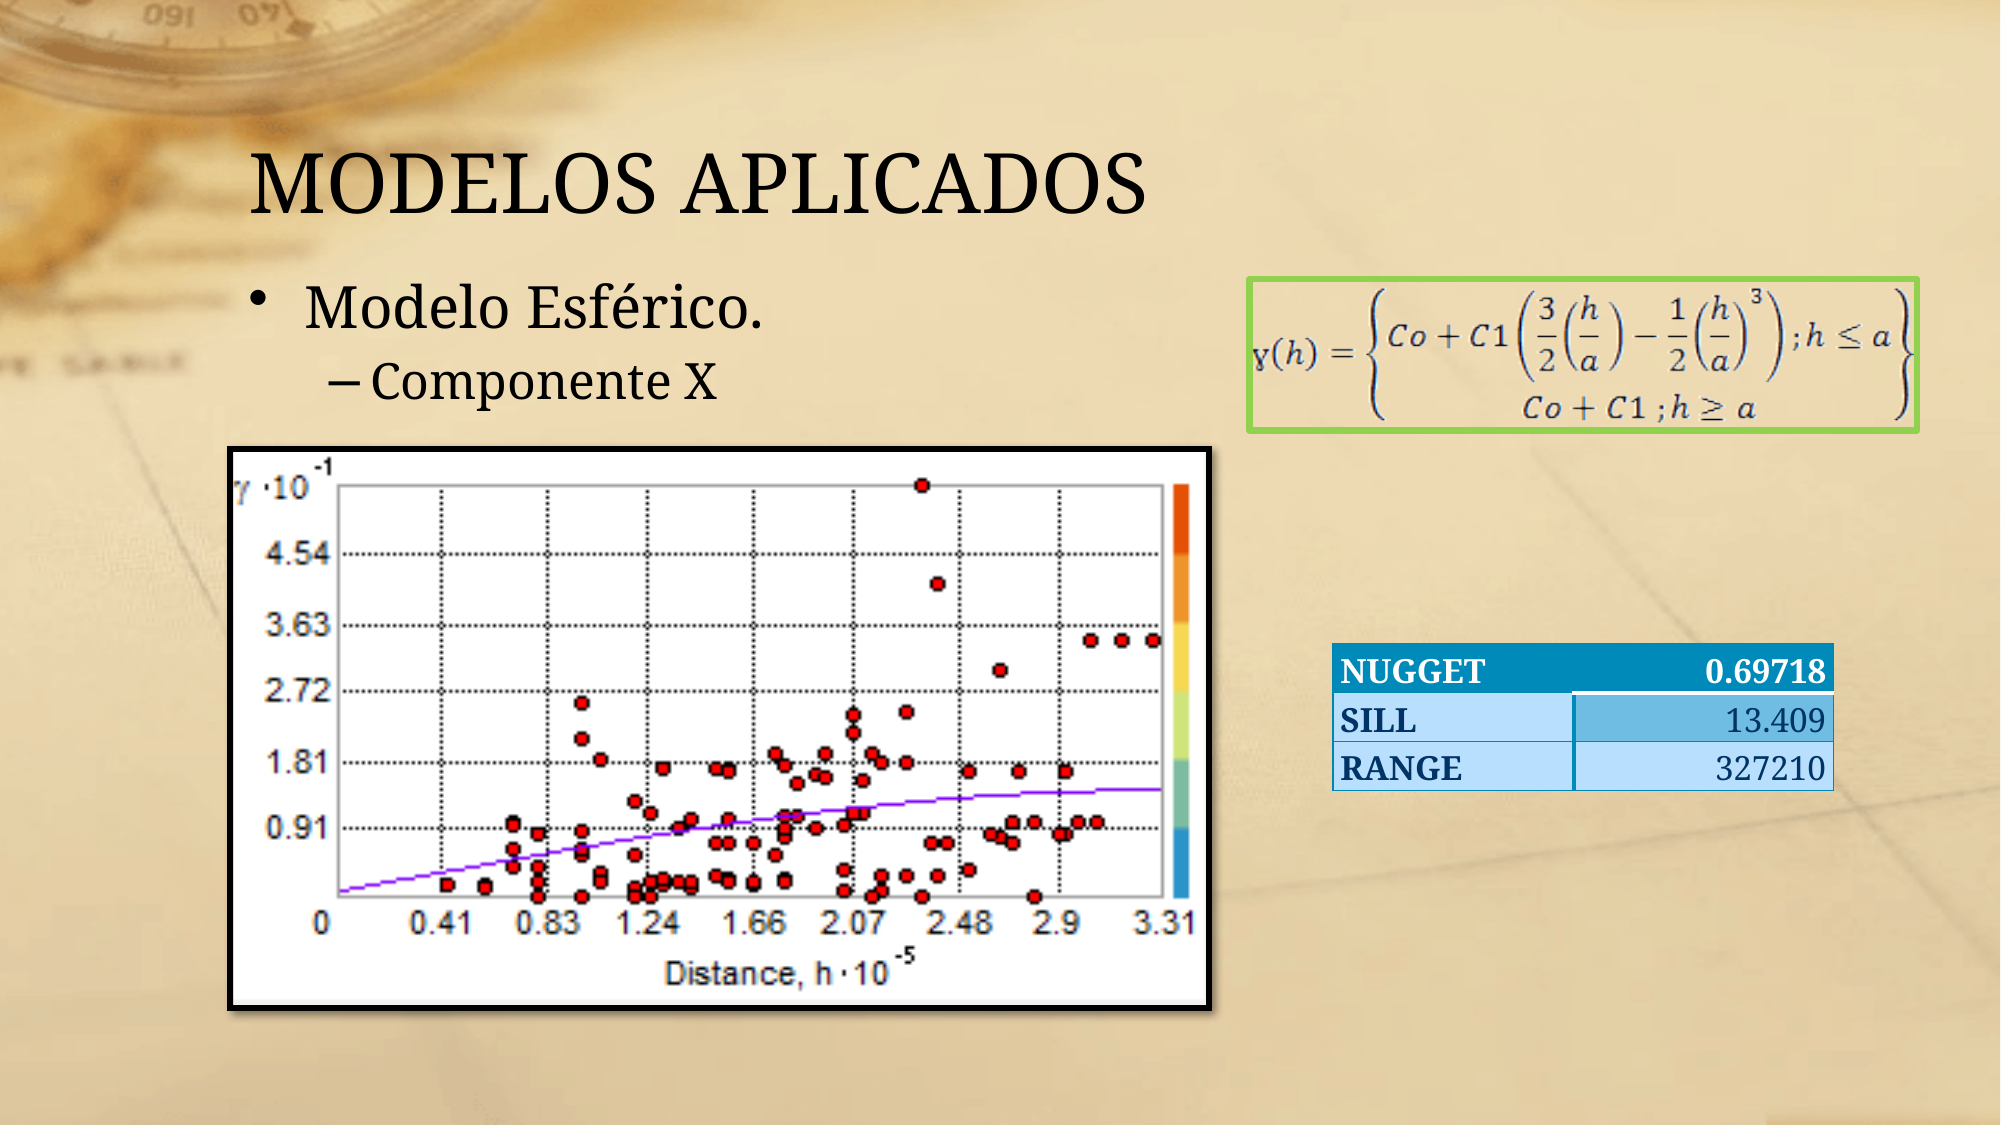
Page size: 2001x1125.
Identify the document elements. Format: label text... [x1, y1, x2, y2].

table_cell RANGE [1334, 742, 1572, 790]
title MODELOS APLICADOS [233, 45, 1950, 238]
table_header 0.69718 [1576, 644, 1833, 691]
table_header NUGGET [1334, 644, 1572, 692]
table_cell SILL [1334, 693, 1572, 741]
list Modelo Esférico. Componente X [233, 262, 1834, 1005]
table_cell 327210 [1576, 742, 1833, 790]
picture [0, 0, 2001, 1125]
table_cell 13.409 [1576, 695, 1833, 741]
